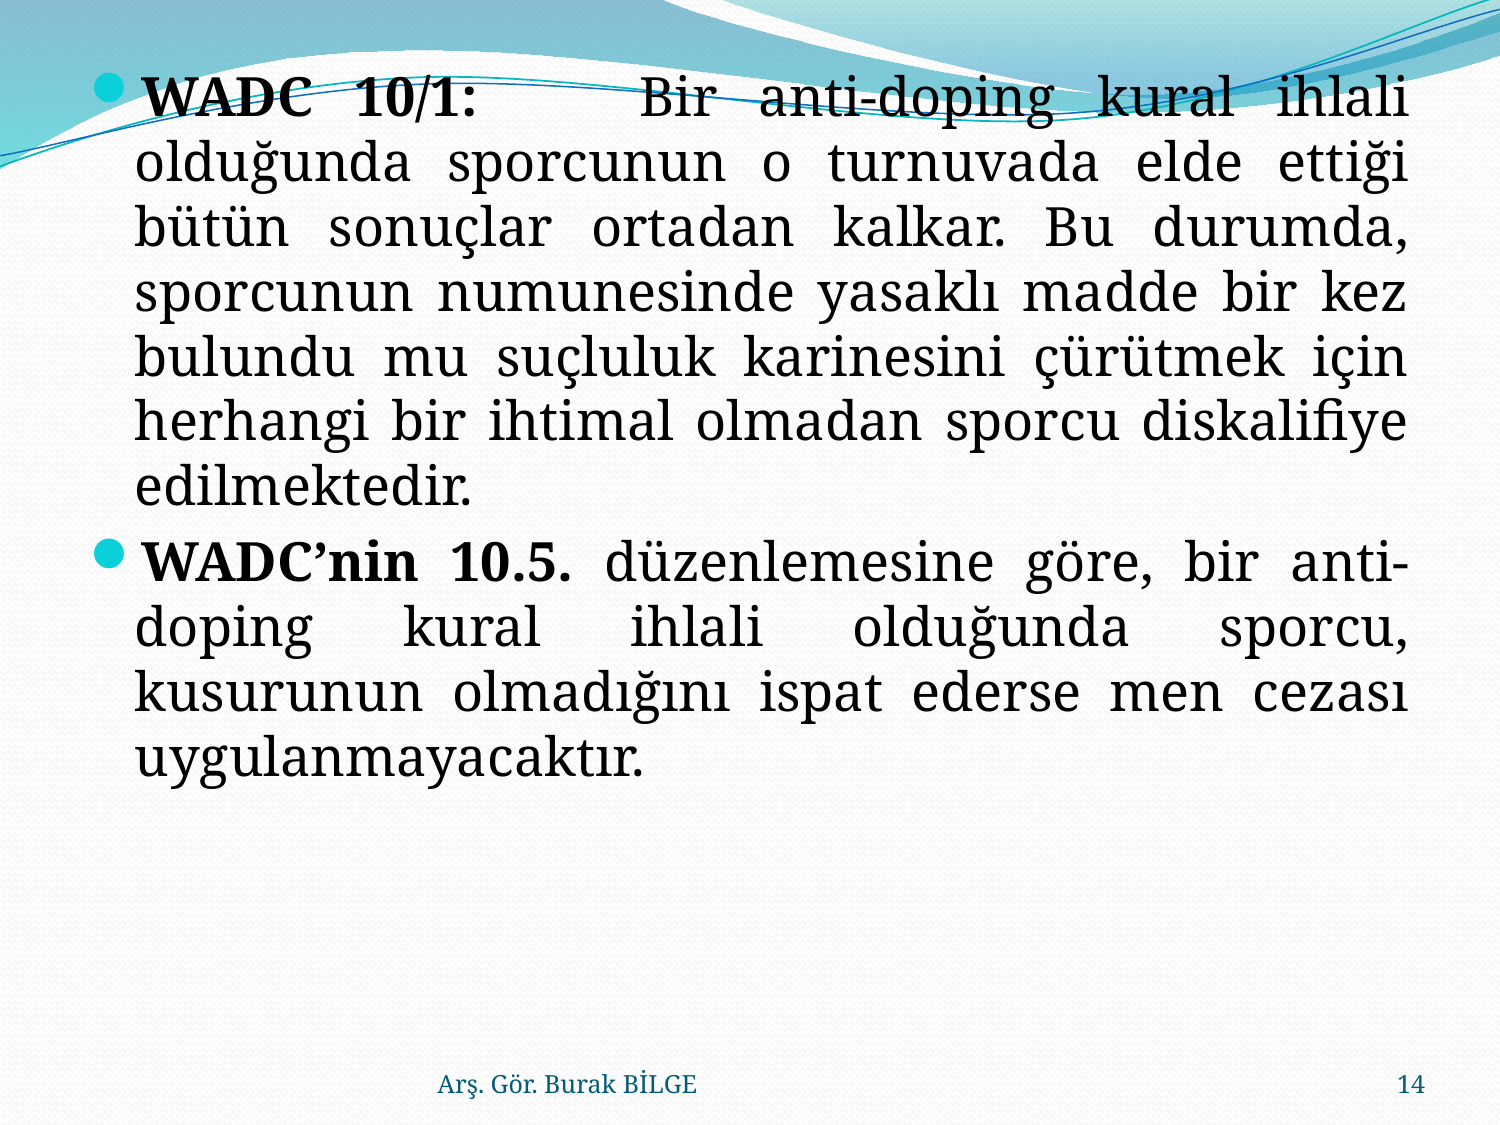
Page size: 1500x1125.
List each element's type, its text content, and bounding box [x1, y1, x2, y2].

list WADC 10/1: Bir anti-doping kural ihlali olduğunda sporcunun o turnuvada elde ettiği bütün sonuçlar ortadan kalkar. Bu durumda, sporcunun numunesinde yasaklı madde bir kez bulundu mu suçluluk karinesini çürütmek için herhangi bir ihtimal olmadan sporcu diskalifiye edilmektedir. WADC’nin 10.5. düzenlemesine göre, bir anti-doping kural ihlali olduğunda sporcu, kusurunun olmadığını ispat ederse men cezası uygulanmayacaktır. [75, 54, 1425, 1005]
footer Arş. Gör. Burak BİLGE [437, 1042, 988, 1103]
slide_number 14 [1299, 1042, 1425, 1103]
